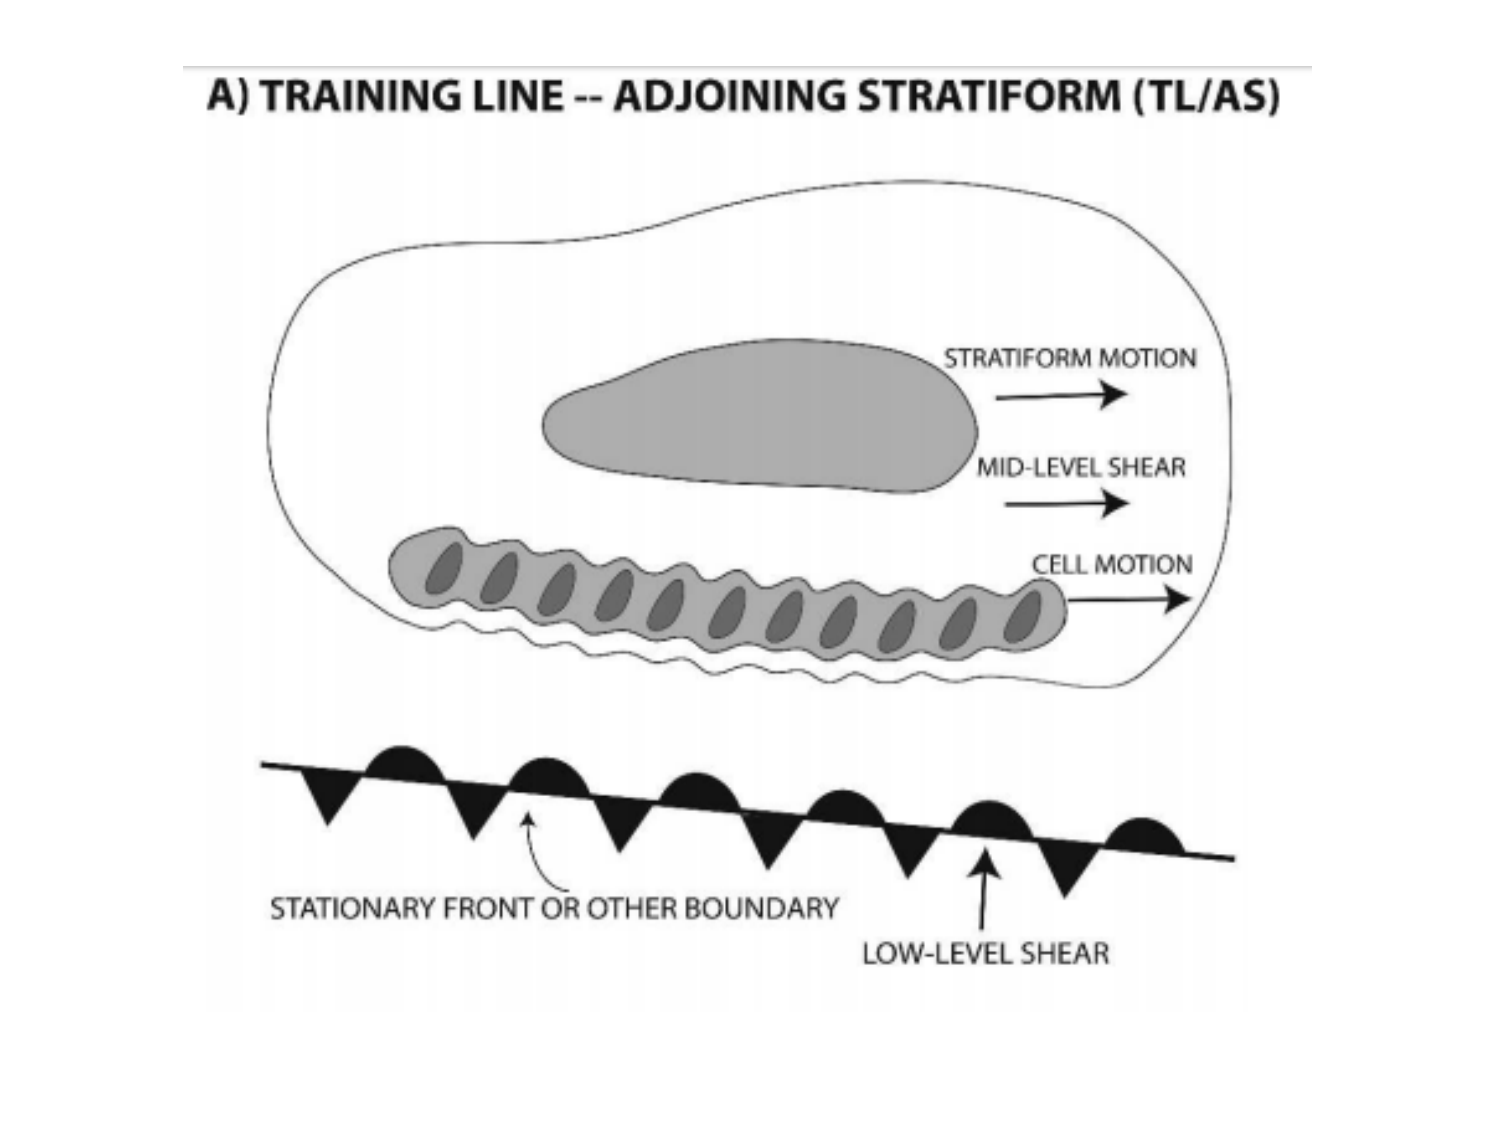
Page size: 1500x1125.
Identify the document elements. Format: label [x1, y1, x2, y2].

list [41, 172, 1471, 1083]
picture [182, 66, 1312, 1012]
